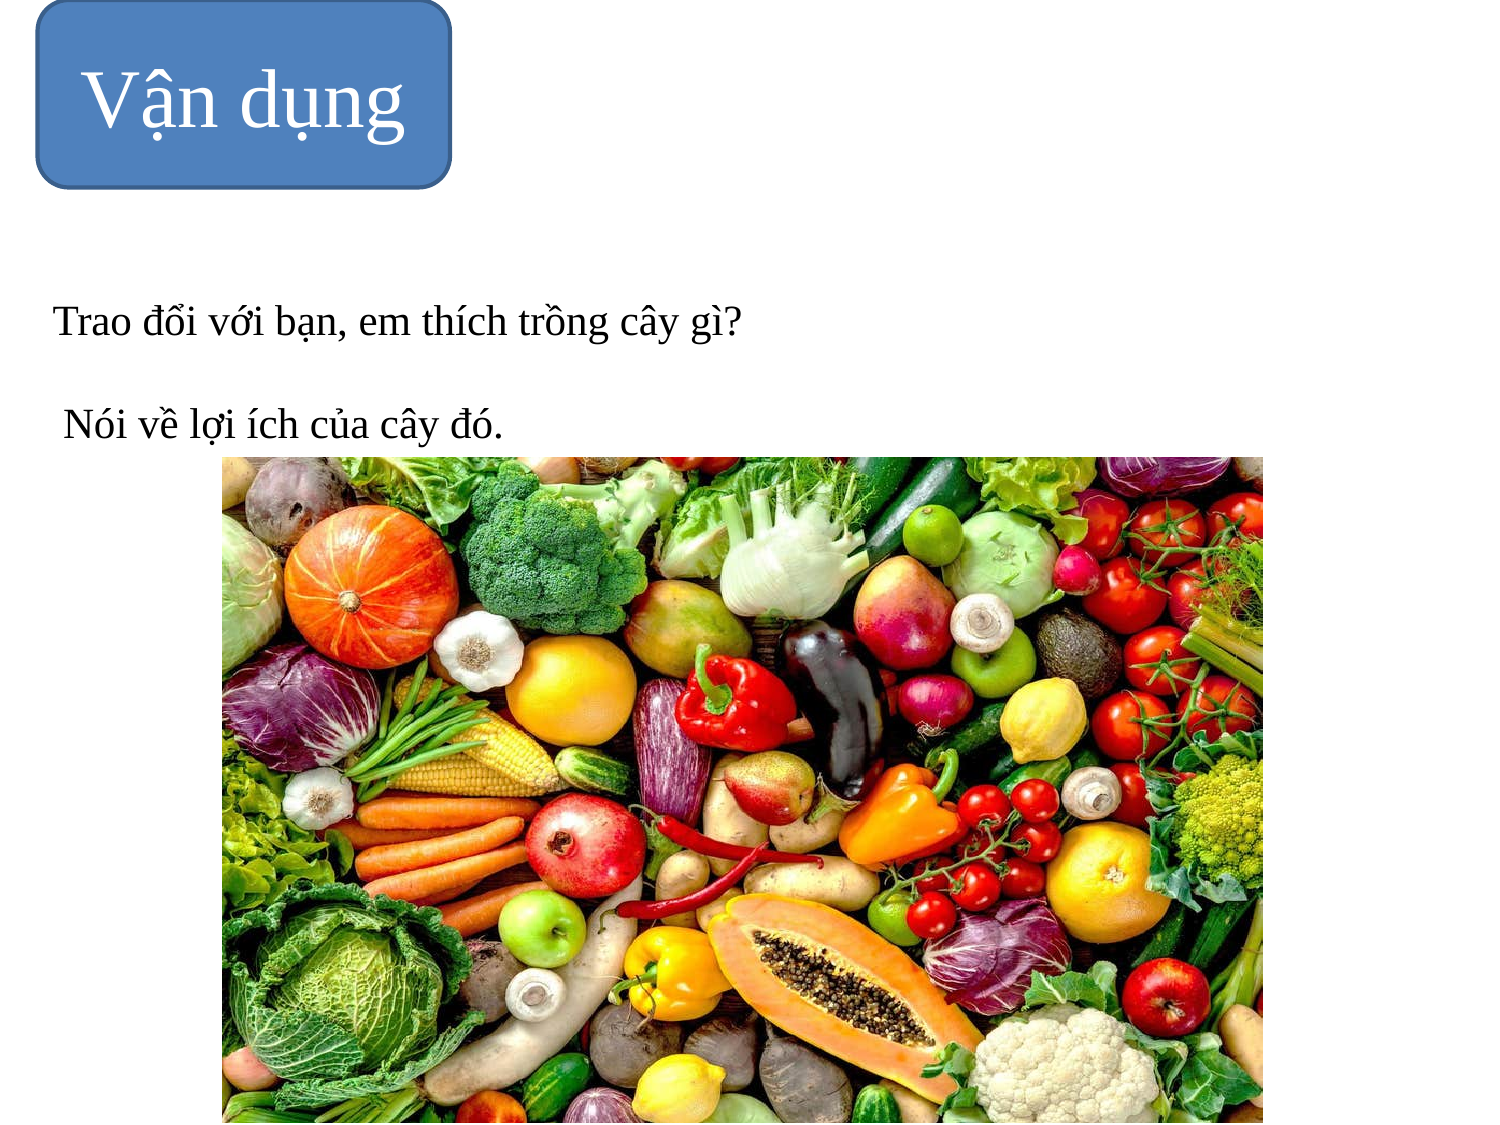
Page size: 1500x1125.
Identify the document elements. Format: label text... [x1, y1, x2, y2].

picture [222, 457, 1263, 1124]
text_box Trao đổi với bạn, em thích trồng cây gì? Nói về lợi ích của cây đó. [37, 232, 1475, 458]
text_box Vận dụng [35, 0, 453, 190]
